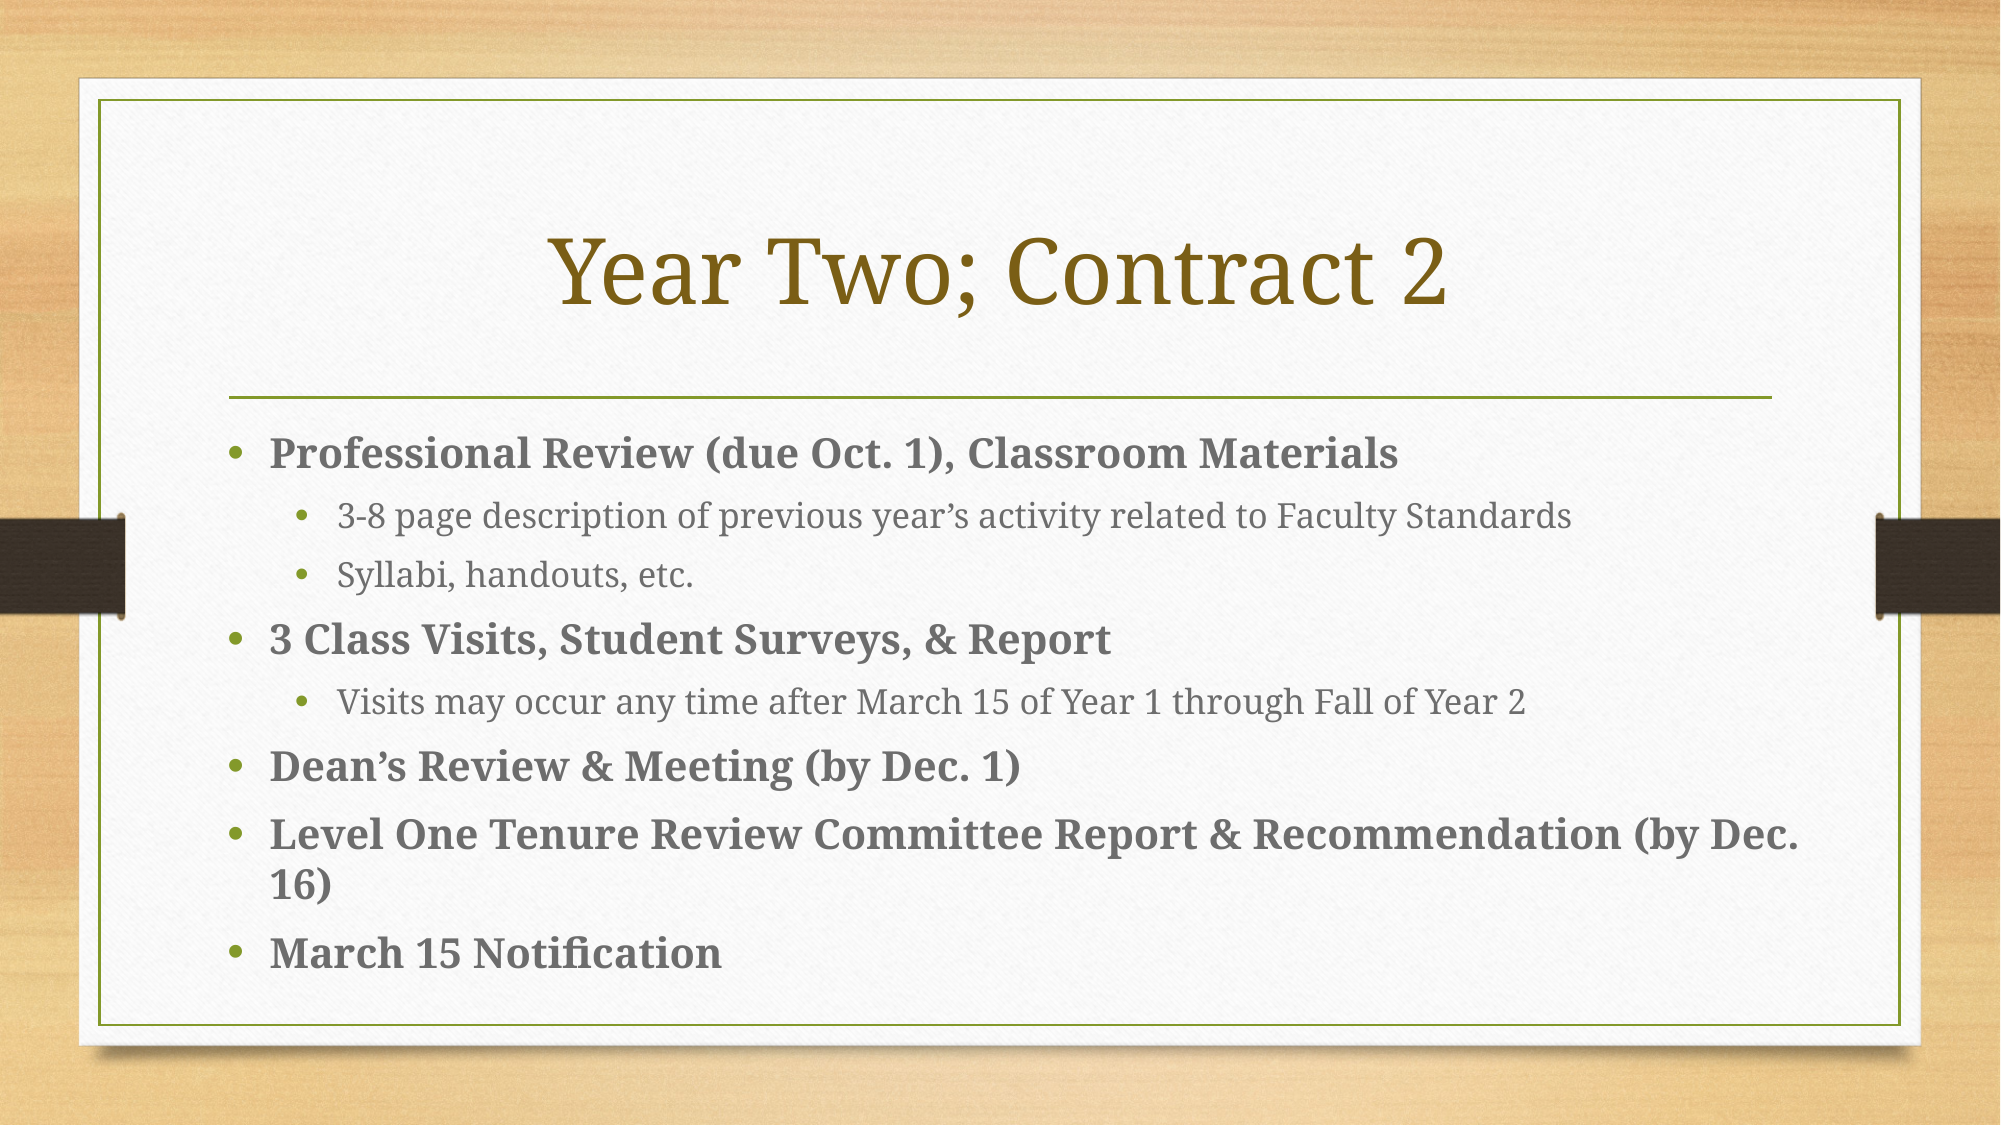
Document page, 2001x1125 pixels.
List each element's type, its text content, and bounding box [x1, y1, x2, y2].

title Year Two; Contract 2 [212, 161, 1788, 375]
list Professional Review (due Oct. 1), Classroom Materials 3-8 page description of previous year’s activity related to Faculty Standards Syllabi, handouts, etc. 3 Class Visits, Student Surveys, & Report Visits may occur any time after March 15 of Year 1 through Fall of Year 2 Dean’s Review & Meeting (by Dec. 1) Level One Tenure Review Committee Report & Recommendation (by Dec. 16) March 15 Notification [212, 419, 1889, 987]
picture [0, 0, 2001, 1125]
